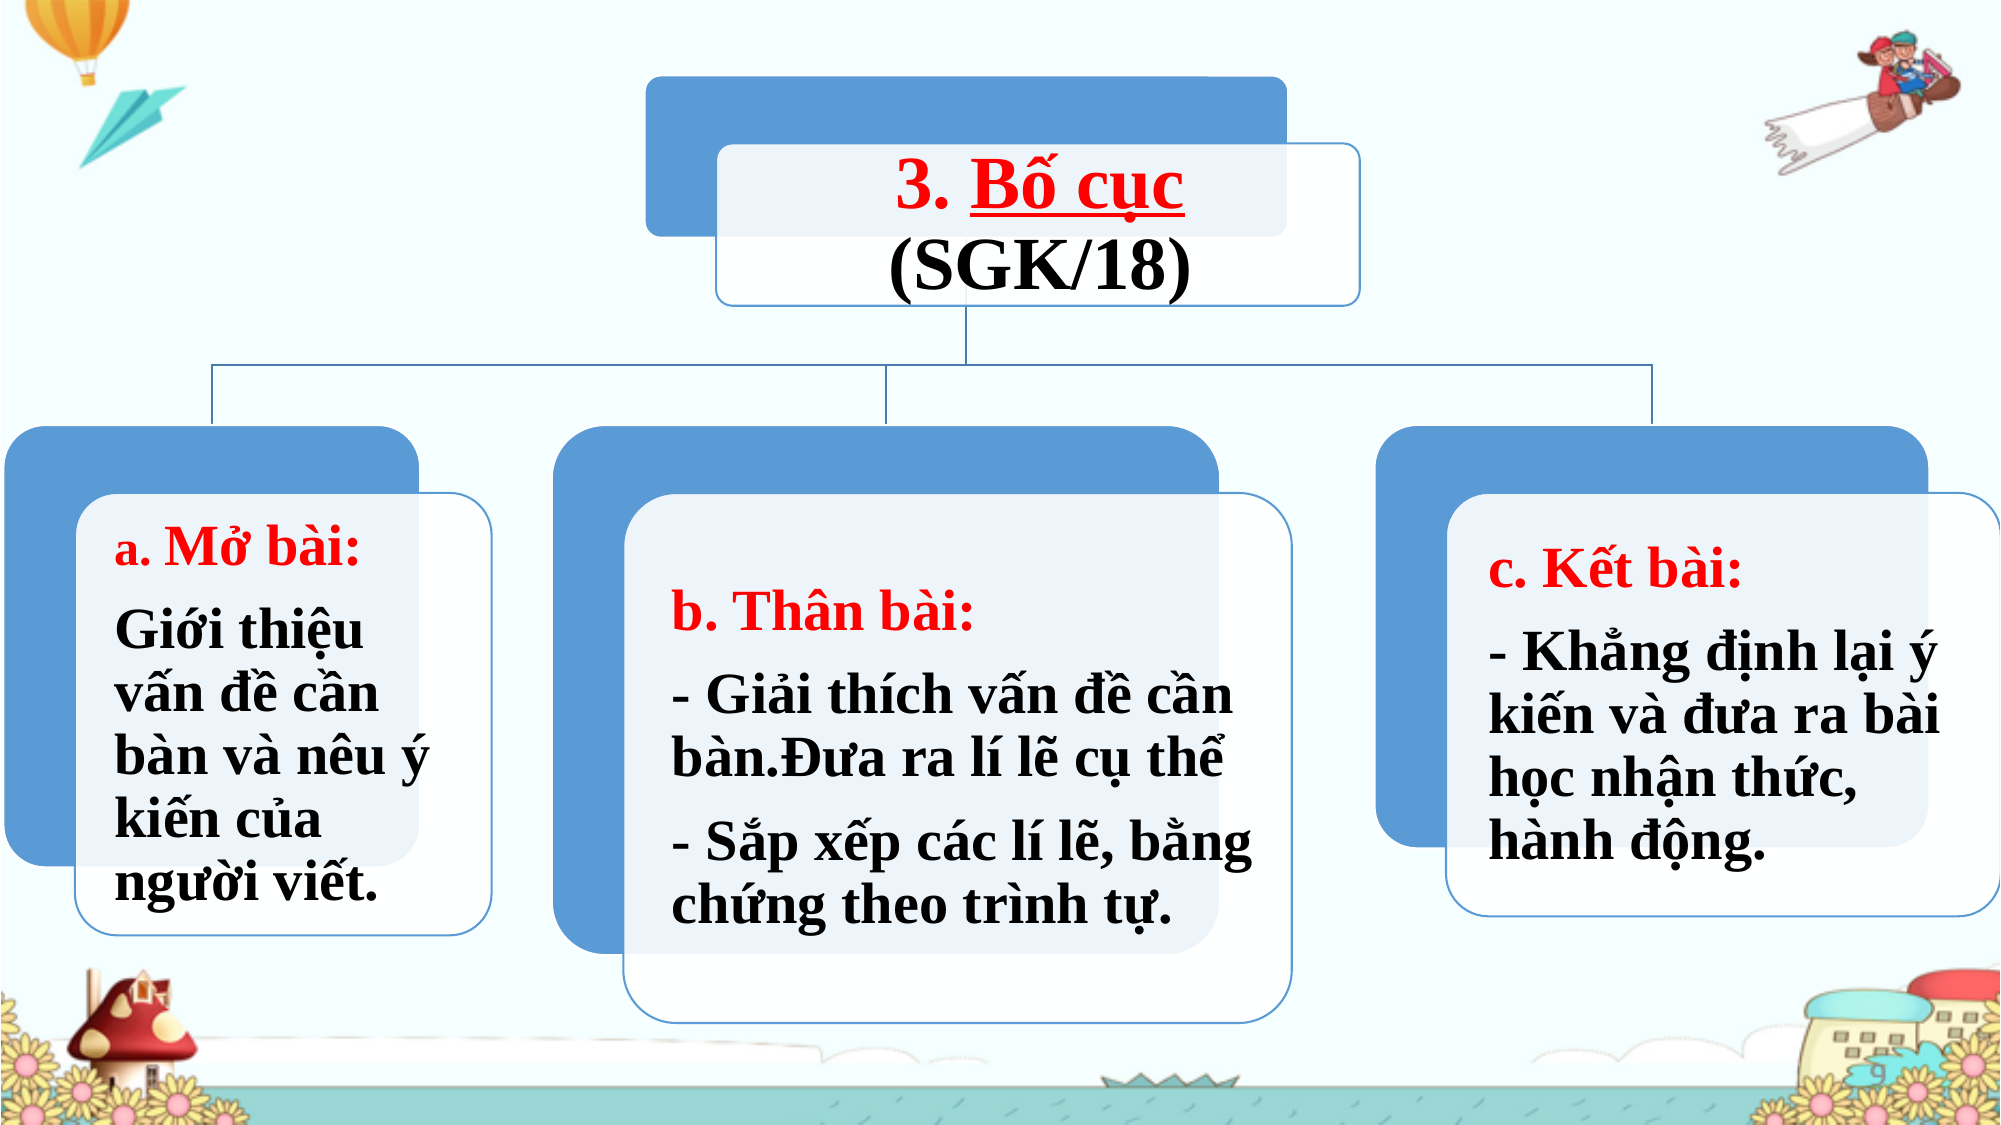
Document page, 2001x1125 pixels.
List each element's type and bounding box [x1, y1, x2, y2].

picture [1, 0, 2000, 1125]
text_box [3, 67, 2000, 1031]
